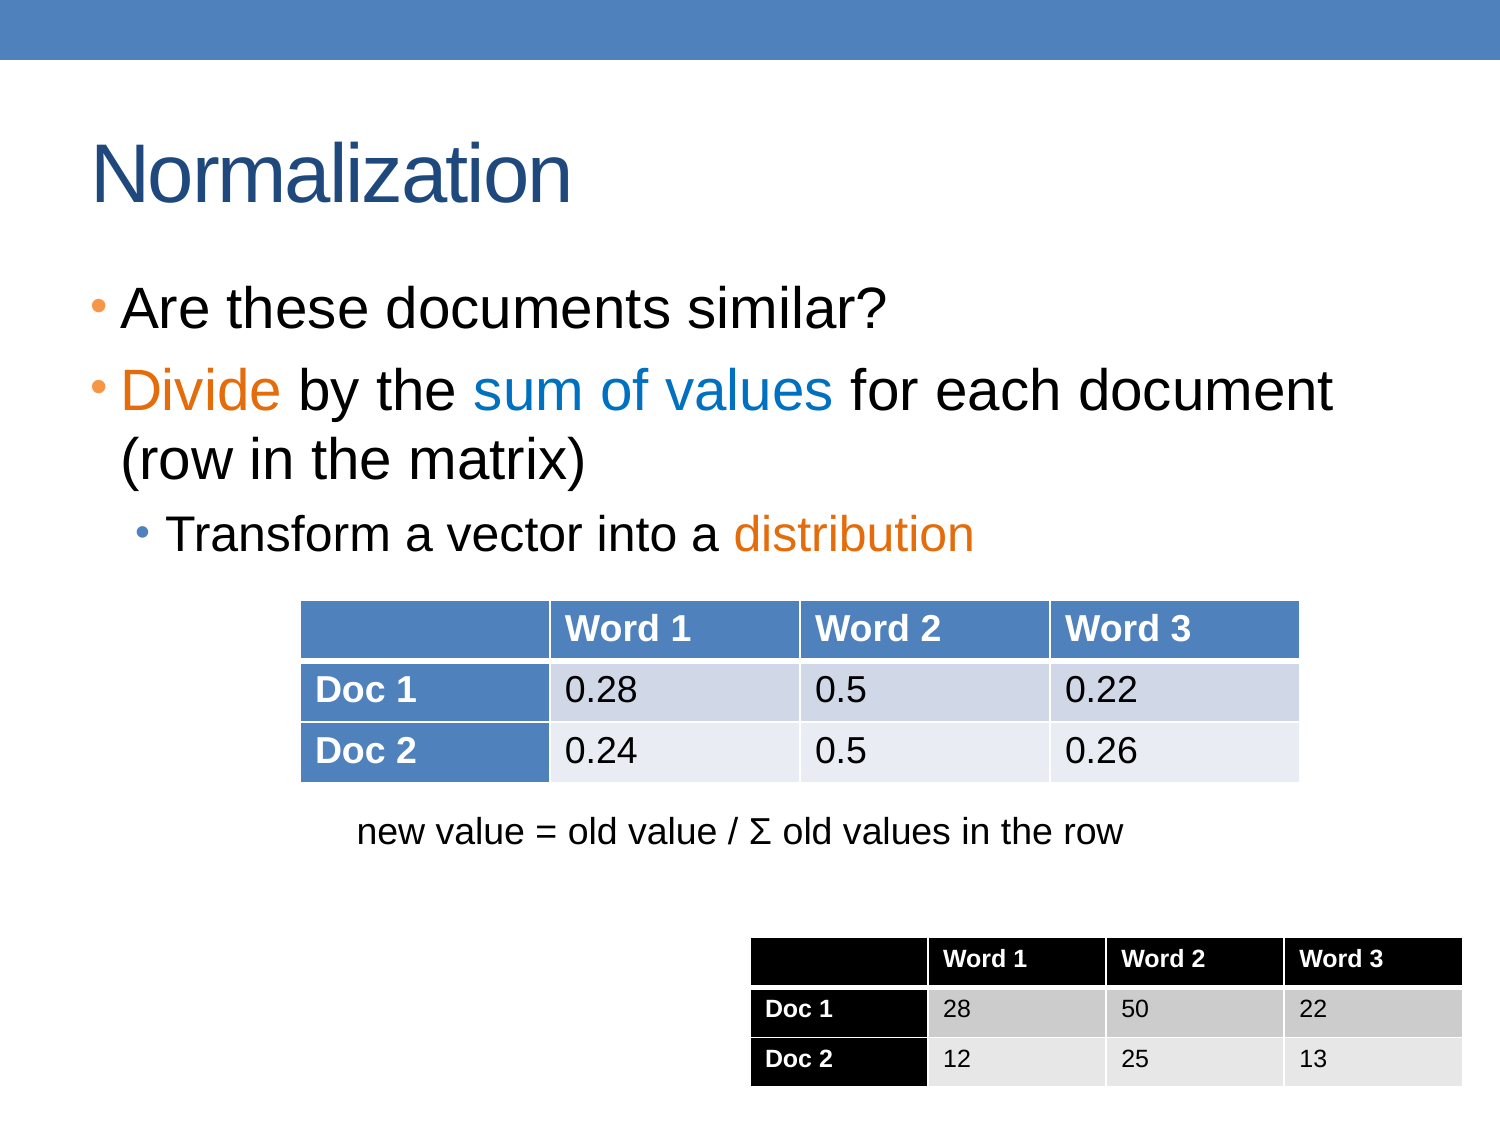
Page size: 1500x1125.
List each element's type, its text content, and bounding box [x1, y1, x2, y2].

table_header Word 3 [1051, 601, 1299, 658]
table_cell 28 [929, 990, 1105, 1037]
table_header Word 1 [551, 601, 799, 658]
table_header Word 1 [929, 938, 1105, 985]
table_cell 25 [1107, 1038, 1283, 1086]
table_cell 0.5 [801, 664, 1049, 721]
table_cell Doc 1 [751, 990, 927, 1037]
table_cell 12 [929, 1038, 1105, 1086]
table_cell 0.5 [801, 723, 1049, 782]
table_header [301, 601, 549, 658]
table_cell 0.22 [1051, 664, 1299, 721]
table_header Word 3 [1285, 938, 1462, 985]
title Normalization [75, 87, 1425, 250]
table_cell 22 [1285, 990, 1462, 1037]
text_box new value = old value / Σ old values in the row [341, 799, 1139, 860]
table_cell 0.24 [551, 723, 799, 782]
table_cell Doc 2 [301, 723, 549, 782]
table_header Word 2 [1107, 938, 1283, 985]
list Are these documents similar? Divide by the sum of values for each document (row in the matrix) Transform a vector into a distribution [75, 262, 1425, 1063]
table_cell Doc 2 [751, 1038, 927, 1086]
table_cell 50 [1107, 990, 1283, 1037]
table_cell 0.28 [551, 664, 799, 721]
table_cell Doc 1 [301, 664, 549, 721]
table_header [751, 938, 927, 985]
table_cell 13 [1285, 1038, 1462, 1086]
table_cell 0.26 [1051, 723, 1299, 782]
table_header Word 2 [801, 601, 1049, 658]
